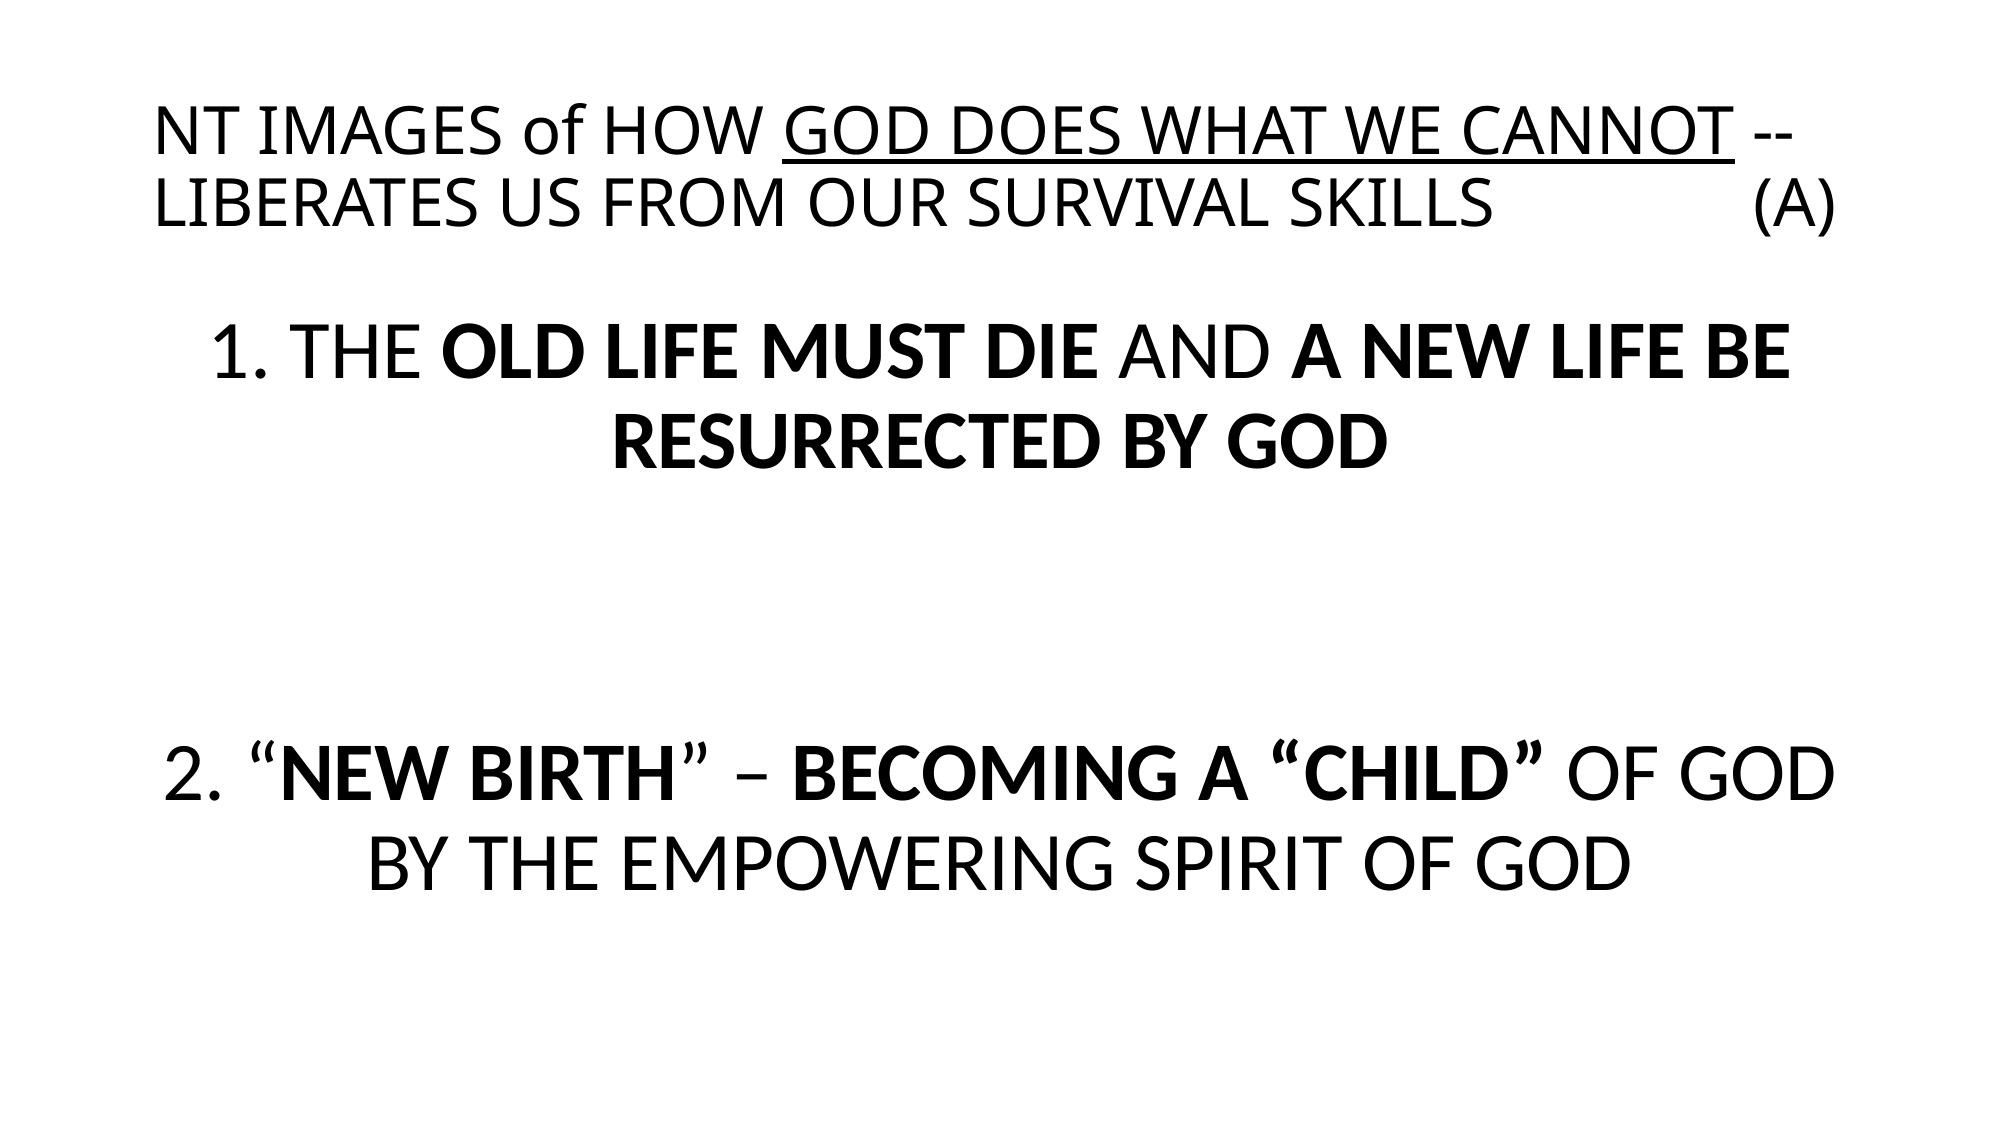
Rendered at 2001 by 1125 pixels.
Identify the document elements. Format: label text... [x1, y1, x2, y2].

title NT IMAGES of HOW GOD DOES WHAT WE CANNOT -- LIBERATES US FROM OUR SURVIVAL SKILLS (A) [137, 59, 1863, 278]
list 1. THE OLD LIFE MUST DIE AND A NEW LIFE BE RESURRECTED BY GOD 2. “NEW BIRTH” – BECOMING A “CHILD” OF GOD BY THE EMPOWERING SPIRIT OF GOD [137, 299, 1863, 1014]
